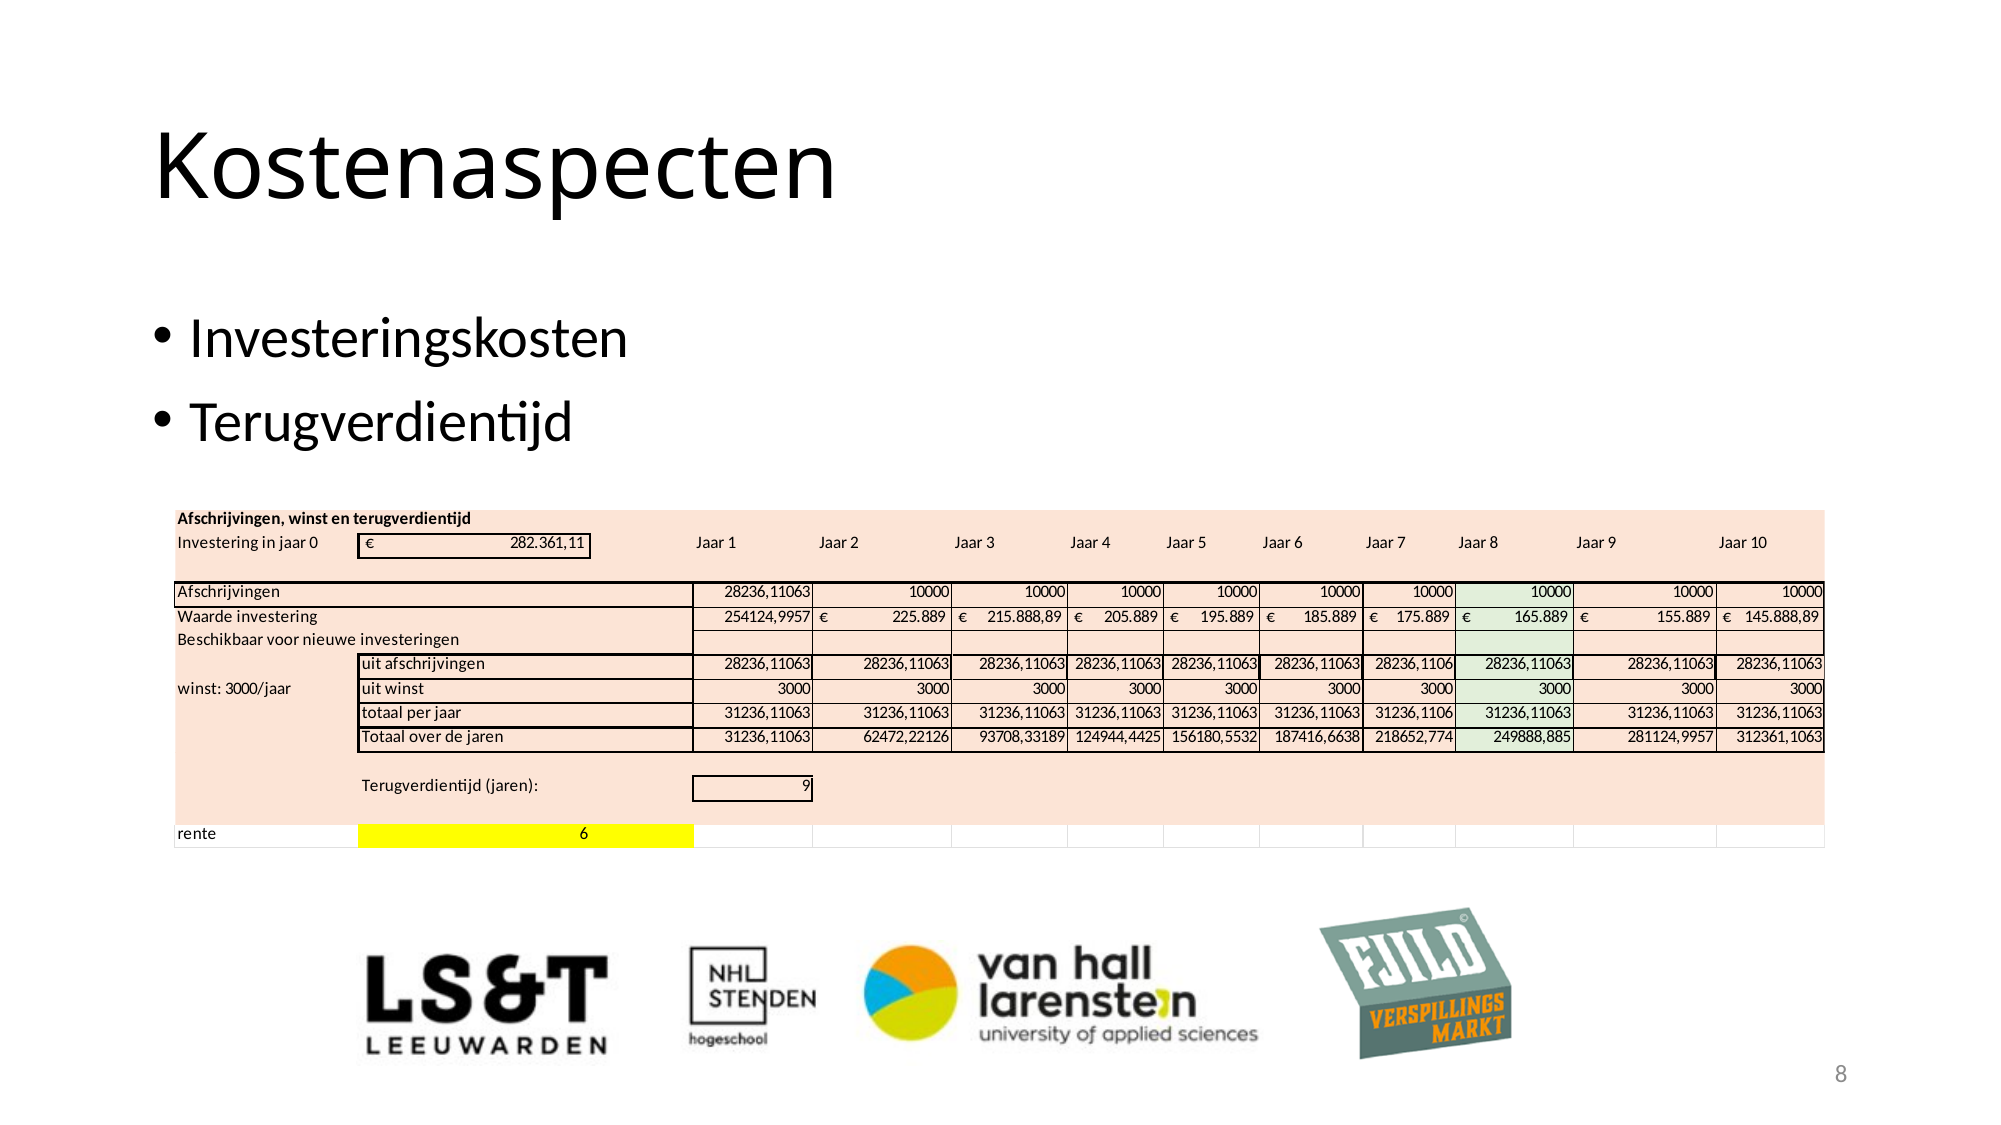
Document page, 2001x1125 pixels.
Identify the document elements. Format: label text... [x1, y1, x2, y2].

slide_number 8 [1412, 1042, 1863, 1103]
picture [174, 509, 1826, 849]
title Kostenaspecten [137, 59, 1863, 278]
picture [356, 894, 1566, 1072]
list Investeringskosten Terugverdientijd [137, 299, 1863, 1014]
